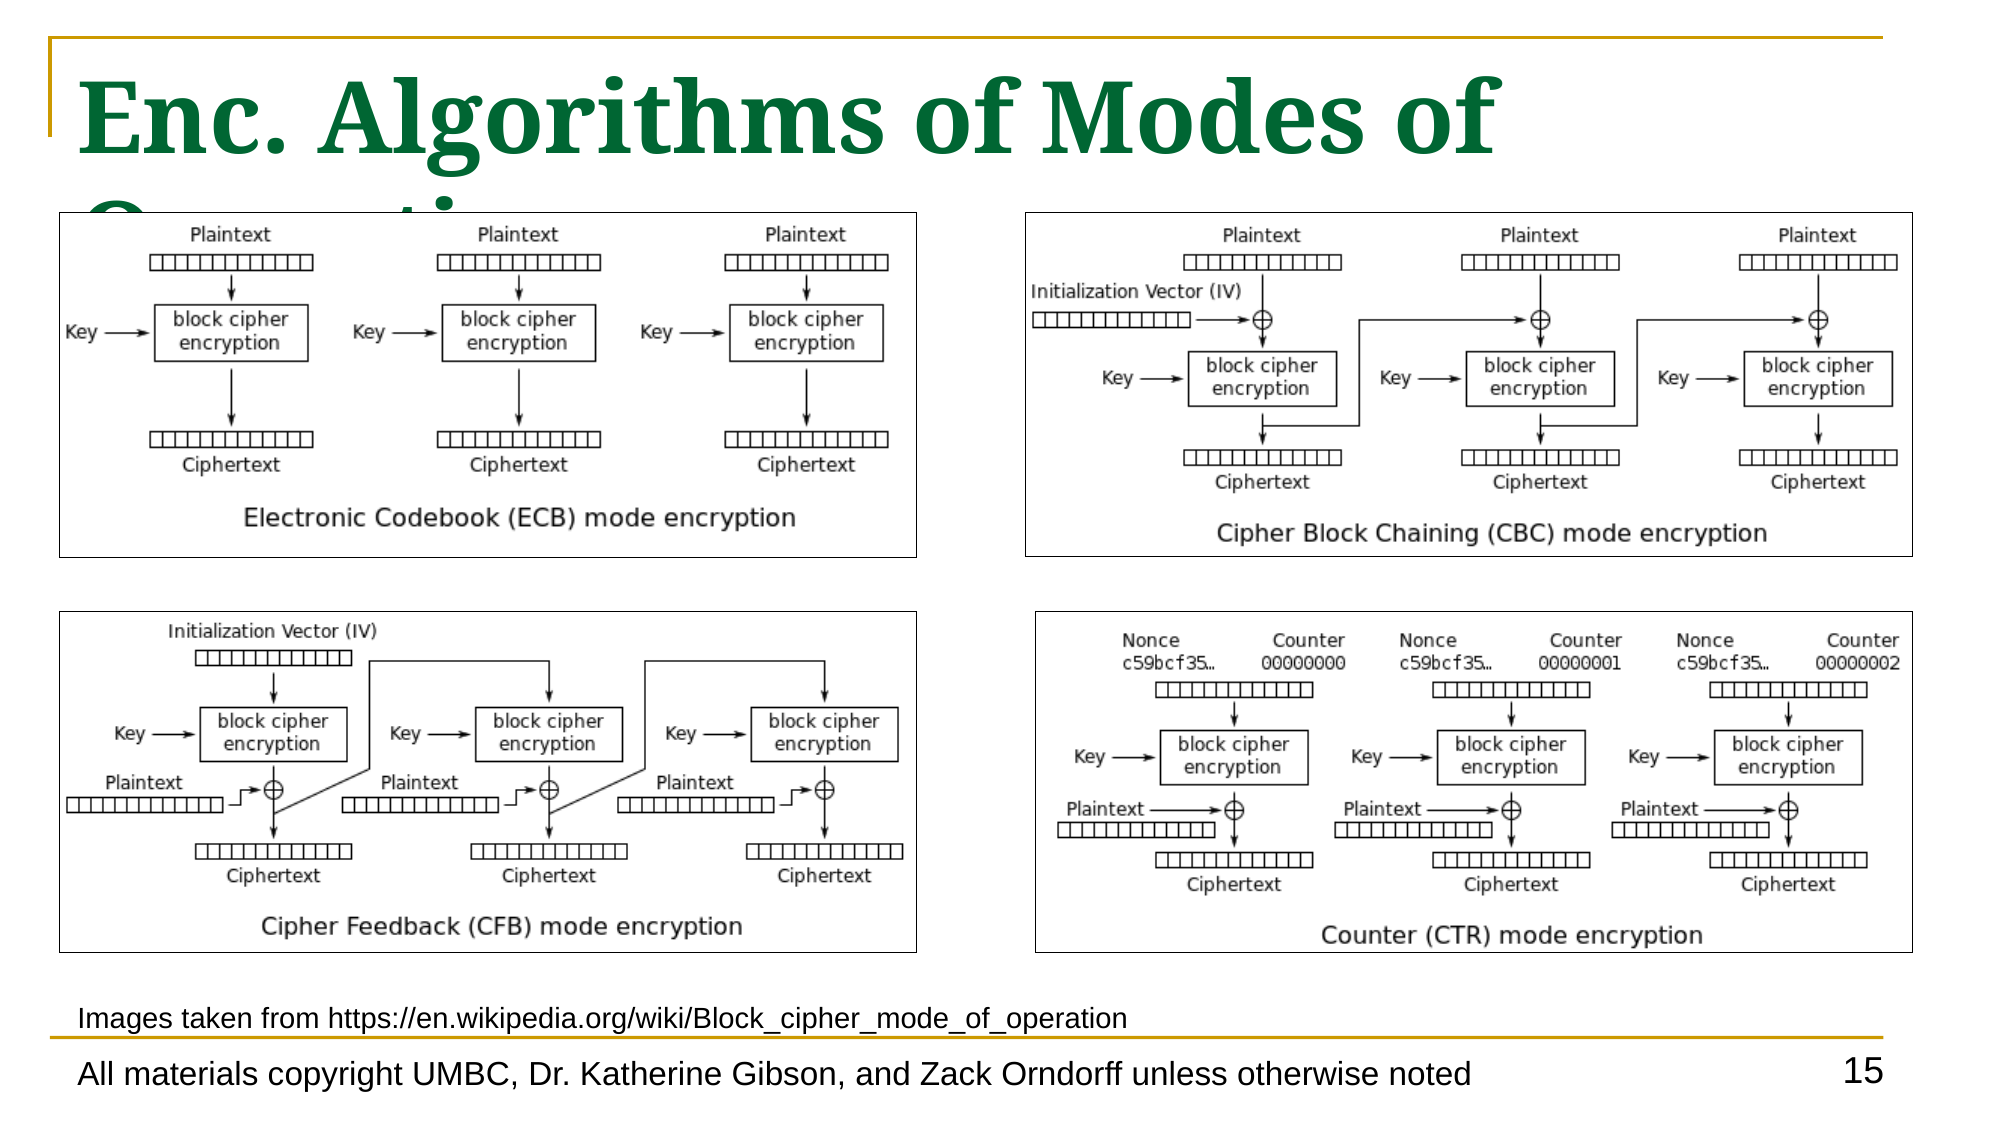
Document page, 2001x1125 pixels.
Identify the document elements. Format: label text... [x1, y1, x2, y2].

picture [1035, 611, 1913, 954]
title Enc. Algorithms of Modes of Operation [62, 45, 1899, 213]
picture [58, 212, 918, 558]
text_box Images taken from https://en.wikipedia.org/wiki/Block_cipher_mode_of_operation [62, 967, 1613, 1043]
picture [1024, 212, 1913, 558]
picture [58, 611, 918, 954]
